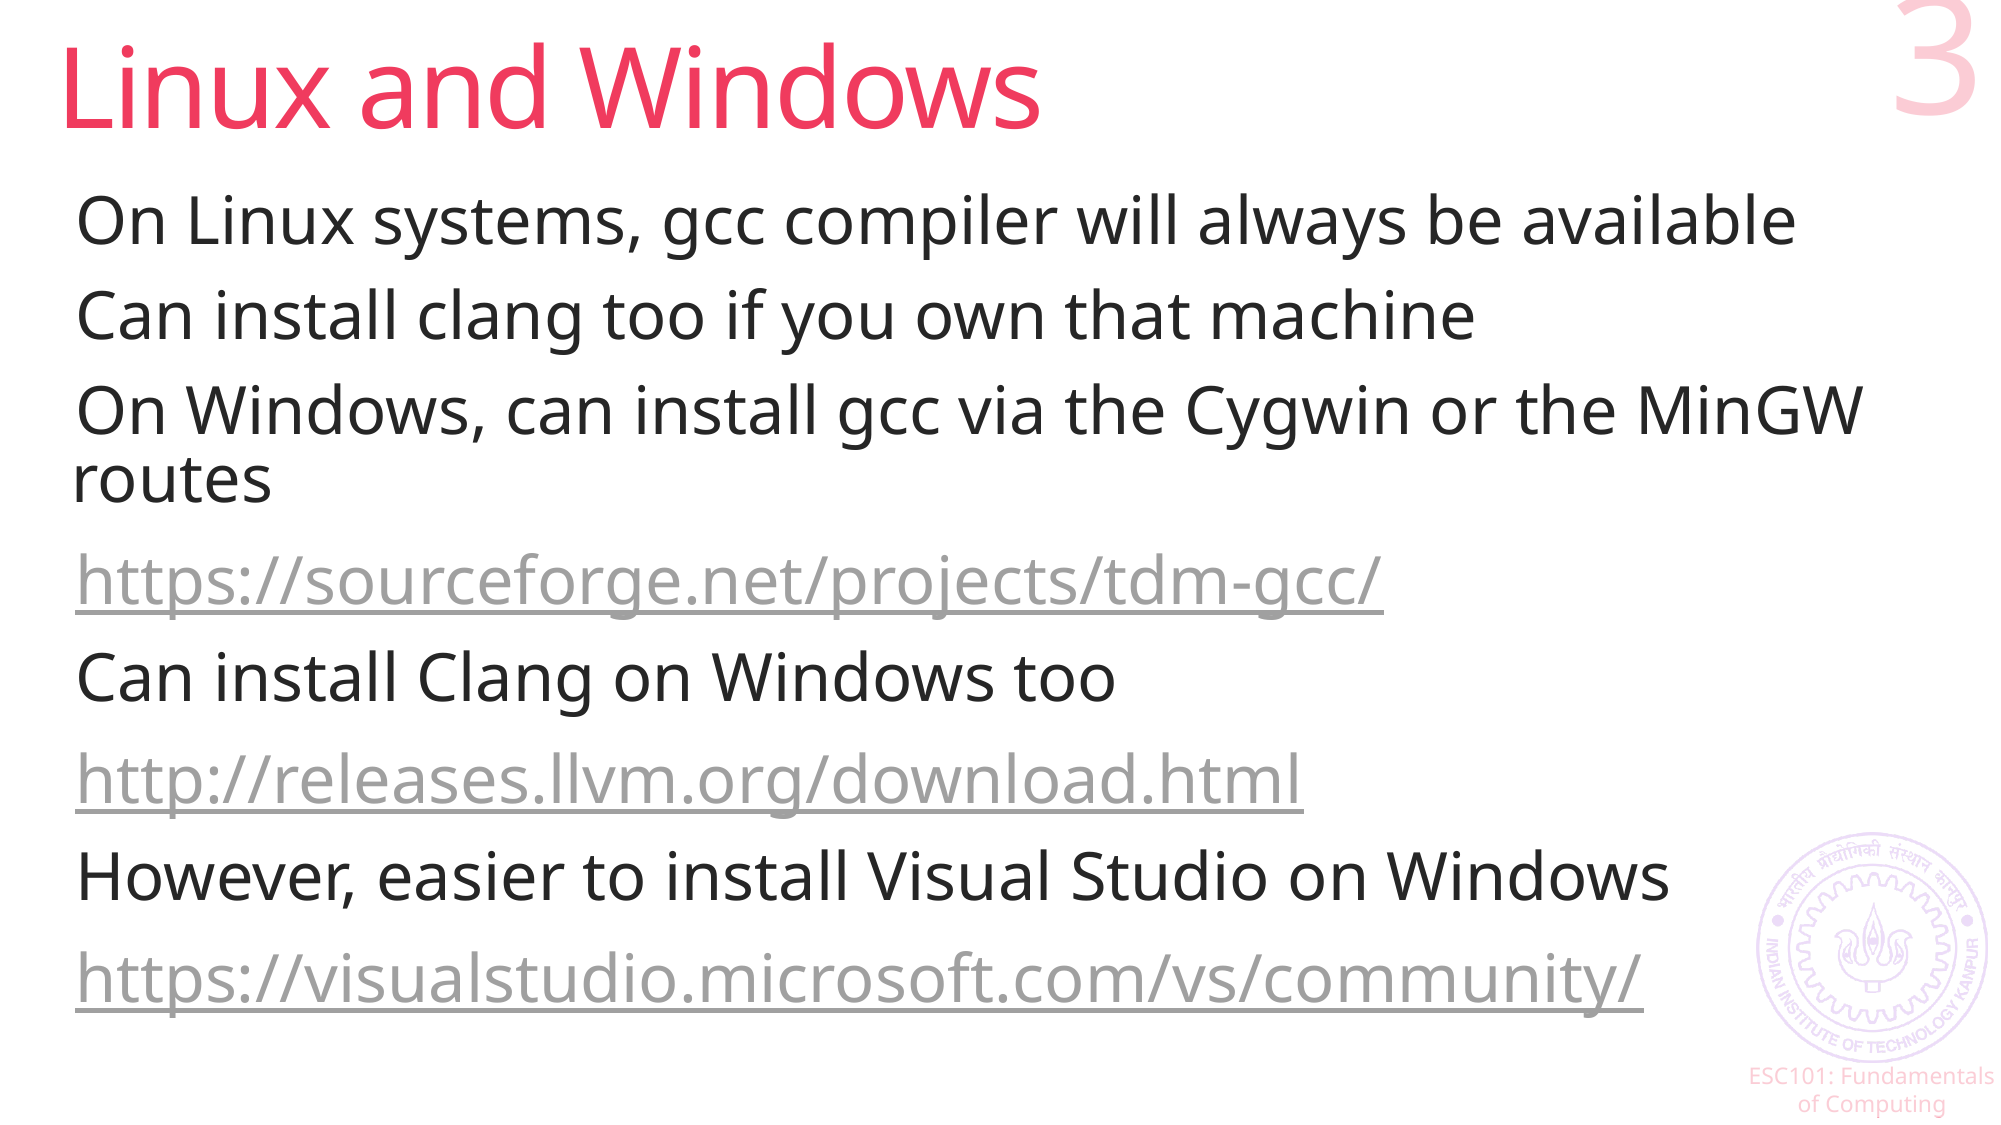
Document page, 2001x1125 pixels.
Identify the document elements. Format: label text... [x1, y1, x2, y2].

list On Linux systems, gcc compiler will always be available Can install clang too if you own that machine On Windows, can install gcc via the Cygwin or the MinGW routes https://sourceforge.net/projects/tdm-gcc/ Can install Clang on Windows too http://releases.llvm.org/download.html However, easier to install Visual Studio on Windows https://visualstudio.microsoft.com/vs/community/ [41, 182, 1945, 1052]
title Linux and Windows [41, 5, 1945, 182]
slide_number 3 [1520, 6, 2000, 183]
